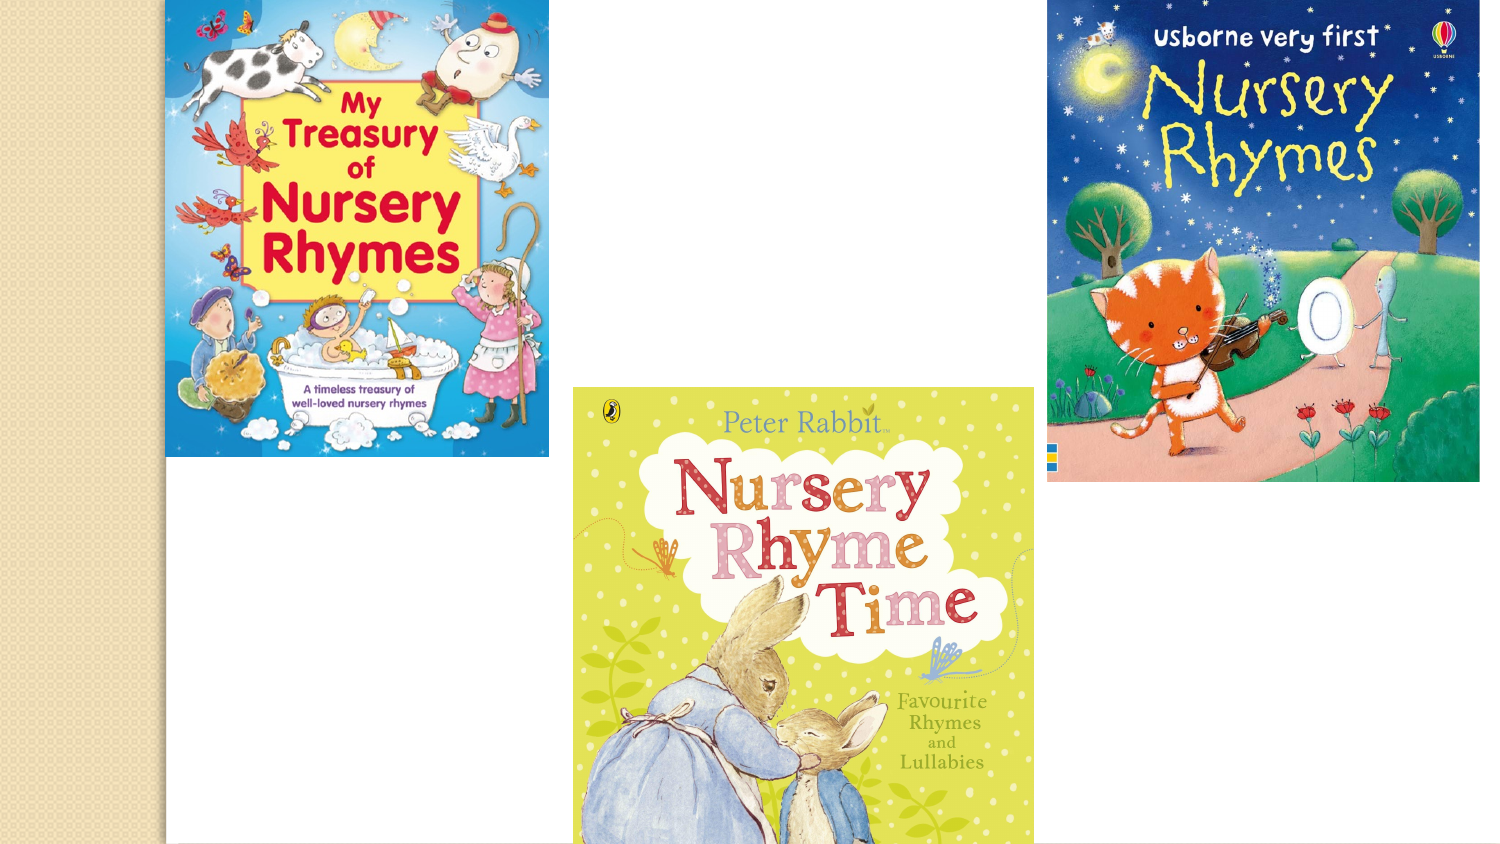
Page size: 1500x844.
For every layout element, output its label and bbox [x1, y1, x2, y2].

picture [1047, 0, 1481, 483]
picture [572, 386, 1034, 844]
picture [164, 0, 549, 457]
